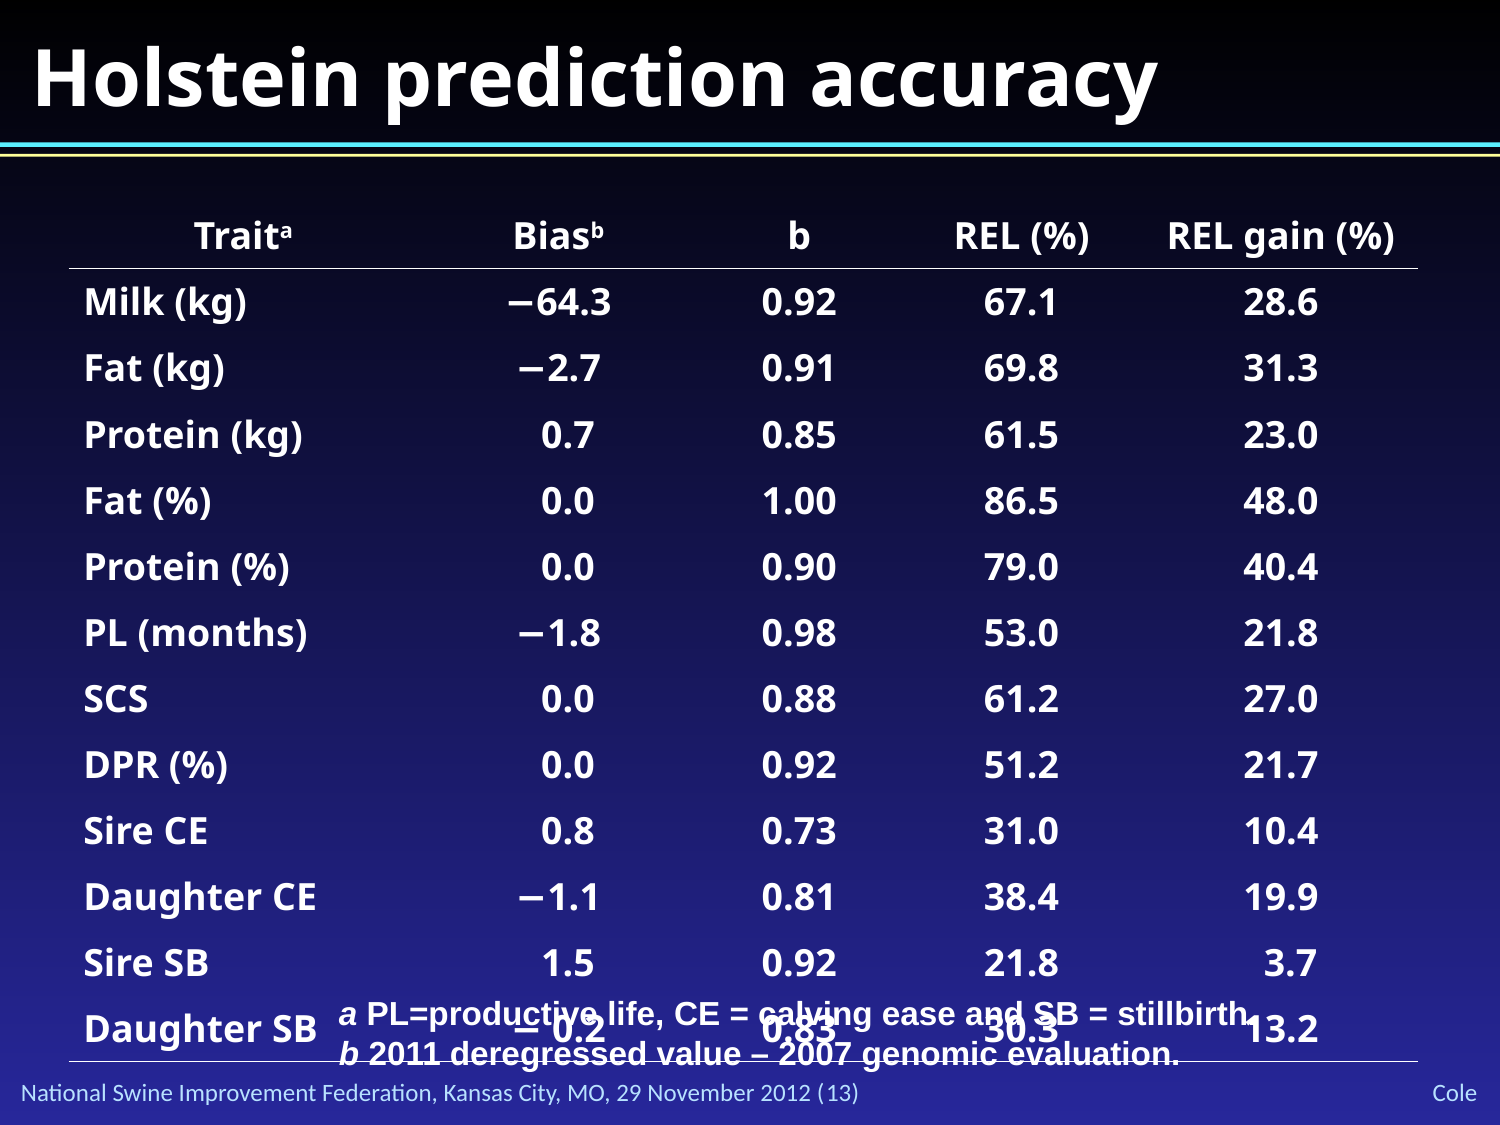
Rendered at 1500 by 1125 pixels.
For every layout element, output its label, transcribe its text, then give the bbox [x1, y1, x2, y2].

table_cell −64.3 [418, 269, 699, 334]
table_cell 23.0 [1144, 401, 1418, 467]
table_cell 0.92 [699, 929, 900, 984]
table_cell 0.91 [699, 334, 900, 401]
table_cell 19.9 [1144, 863, 1418, 929]
table_cell 0.8 [418, 797, 699, 863]
table_cell Protein (kg) [69, 401, 418, 467]
table_header REL gain (%) [1144, 202, 1418, 268]
table_cell 0.98 [699, 599, 900, 665]
table_cell 1.00 [699, 467, 900, 533]
table_cell 0.90 [699, 533, 900, 599]
table_cell 86.5 [900, 467, 1144, 533]
table_cell −1.1 [418, 863, 699, 929]
text_box a PL=productive life, CE = calving ease and SB = stillbirth. b 2011 deregressed value – 2007 genomic evaluation. [324, 984, 1274, 1080]
table_cell 0.0 [418, 731, 699, 797]
table_cell 21.8 [900, 929, 1144, 984]
table_cell 53.0 [900, 599, 1144, 665]
table_cell Milk (kg) [69, 269, 418, 334]
table_cell Sire CE [69, 797, 418, 863]
table_cell PL (months) [69, 599, 418, 665]
table_cell −1.8 [418, 599, 699, 665]
table_cell 61.5 [900, 401, 1144, 467]
table_cell SCS [69, 665, 418, 731]
table_cell Protein (%) [69, 533, 418, 599]
table_cell 0.73 [699, 797, 900, 863]
table_cell 0.0 [418, 665, 699, 731]
table_cell 79.0 [900, 533, 1144, 599]
table_cell 38.4 [900, 863, 1144, 929]
table_cell 0.88 [699, 665, 900, 731]
table_cell Sire SB [69, 929, 418, 995]
table_cell 0.7 [418, 401, 699, 467]
table_cell 21.7 [1144, 731, 1418, 797]
table_cell 67.1 [900, 269, 1144, 334]
table_header REL (%) [900, 202, 1144, 268]
table_cell 0.0 [418, 533, 699, 599]
table_cell 69.8 [900, 334, 1144, 401]
table_header Biasb [418, 202, 699, 268]
table_cell −2.7 [418, 334, 699, 401]
table_cell Fat (kg) [69, 334, 418, 401]
table_cell 28.6 [1144, 269, 1418, 334]
table_cell 10.4 [1144, 797, 1418, 863]
table_cell 27.0 [1144, 665, 1418, 731]
table_cell 51.2 [900, 731, 1144, 797]
table_header b [699, 202, 900, 268]
table_cell 48.0 [1144, 467, 1418, 533]
table_cell 31.0 [900, 797, 1144, 863]
table_cell 0.0 [418, 467, 699, 533]
table_header Traita [69, 202, 418, 268]
table_cell 13.2 [1274, 995, 1418, 1061]
table_cell 21.8 [1144, 599, 1418, 665]
title Holstein prediction accuracy [31, 26, 1382, 118]
table_cell DPR (%) [69, 731, 418, 797]
table_cell Fat (%) [69, 467, 418, 533]
table_cell 3.7 [1144, 929, 1418, 995]
table_cell 0.92 [699, 269, 900, 334]
table_cell Daughter CE [69, 863, 418, 929]
table_cell 61.2 [900, 665, 1144, 731]
table_cell 31.3 [1144, 334, 1418, 401]
table_cell 0.85 [699, 401, 900, 467]
table_cell 40.4 [1144, 533, 1418, 599]
table_cell Daughter SB [69, 995, 324, 1061]
table_cell 0.92 [699, 731, 900, 797]
table_cell 1.5 [418, 929, 699, 984]
table_cell 0.81 [699, 863, 900, 929]
